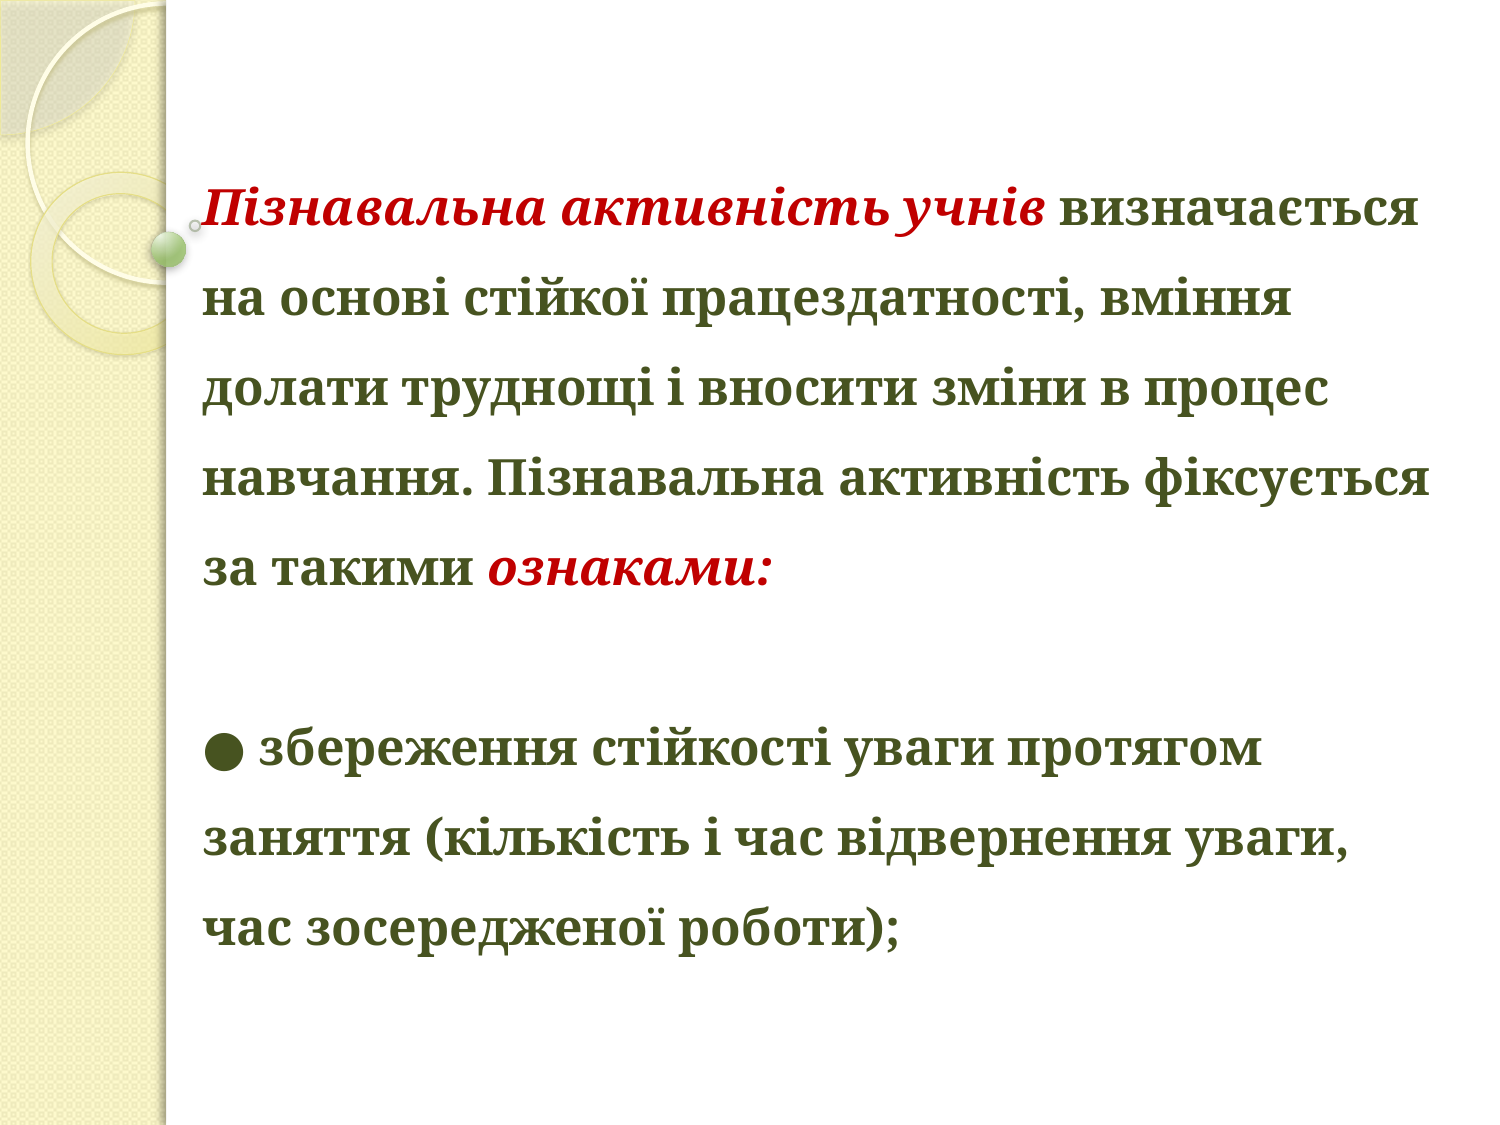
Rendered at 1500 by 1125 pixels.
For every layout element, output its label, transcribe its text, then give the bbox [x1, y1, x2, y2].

title Пізнавальна активність учнів визначається на основі стійкої працездатності, вміння долати труднощі і вносити зміни в процес навчання. Пізнавальна активність фіксується за такими ознаками: ● збереження стійкості уваги протягом заняття (кількість і час відвернення уваги, час зосередженої роботи); [187, 87, 1463, 963]
